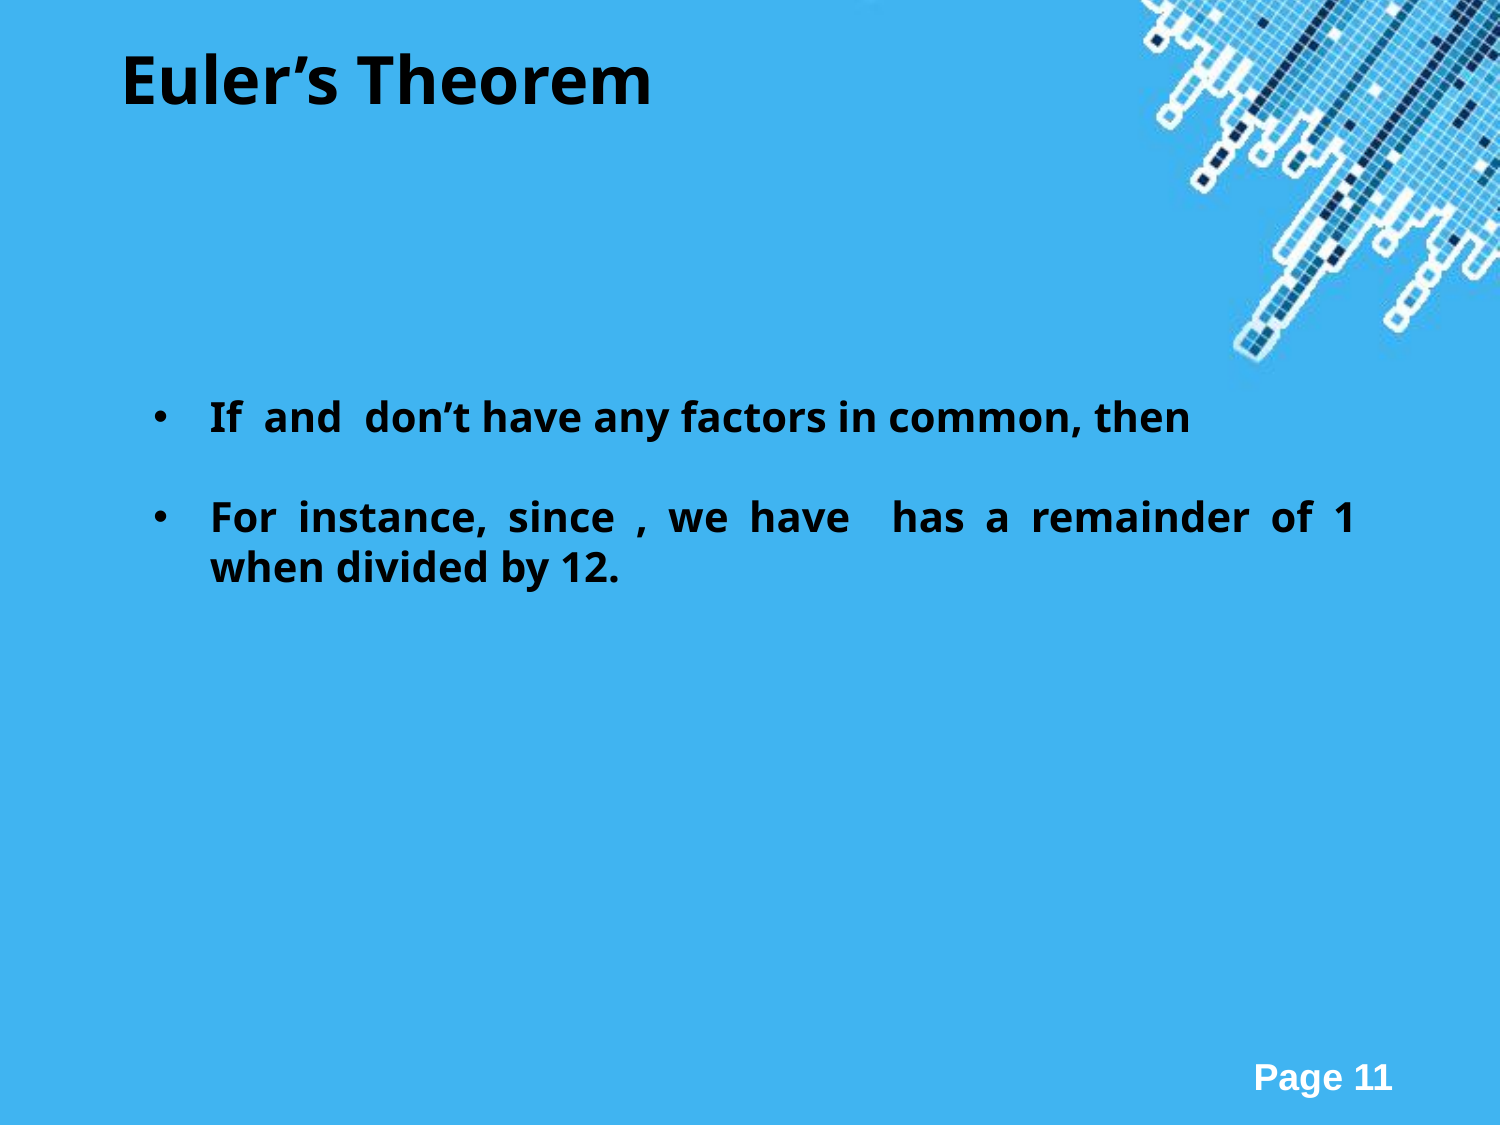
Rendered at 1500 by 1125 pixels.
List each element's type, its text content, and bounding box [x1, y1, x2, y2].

text_box Euler’s Theorem [105, 30, 670, 126]
picture [0, 0, 1500, 1125]
